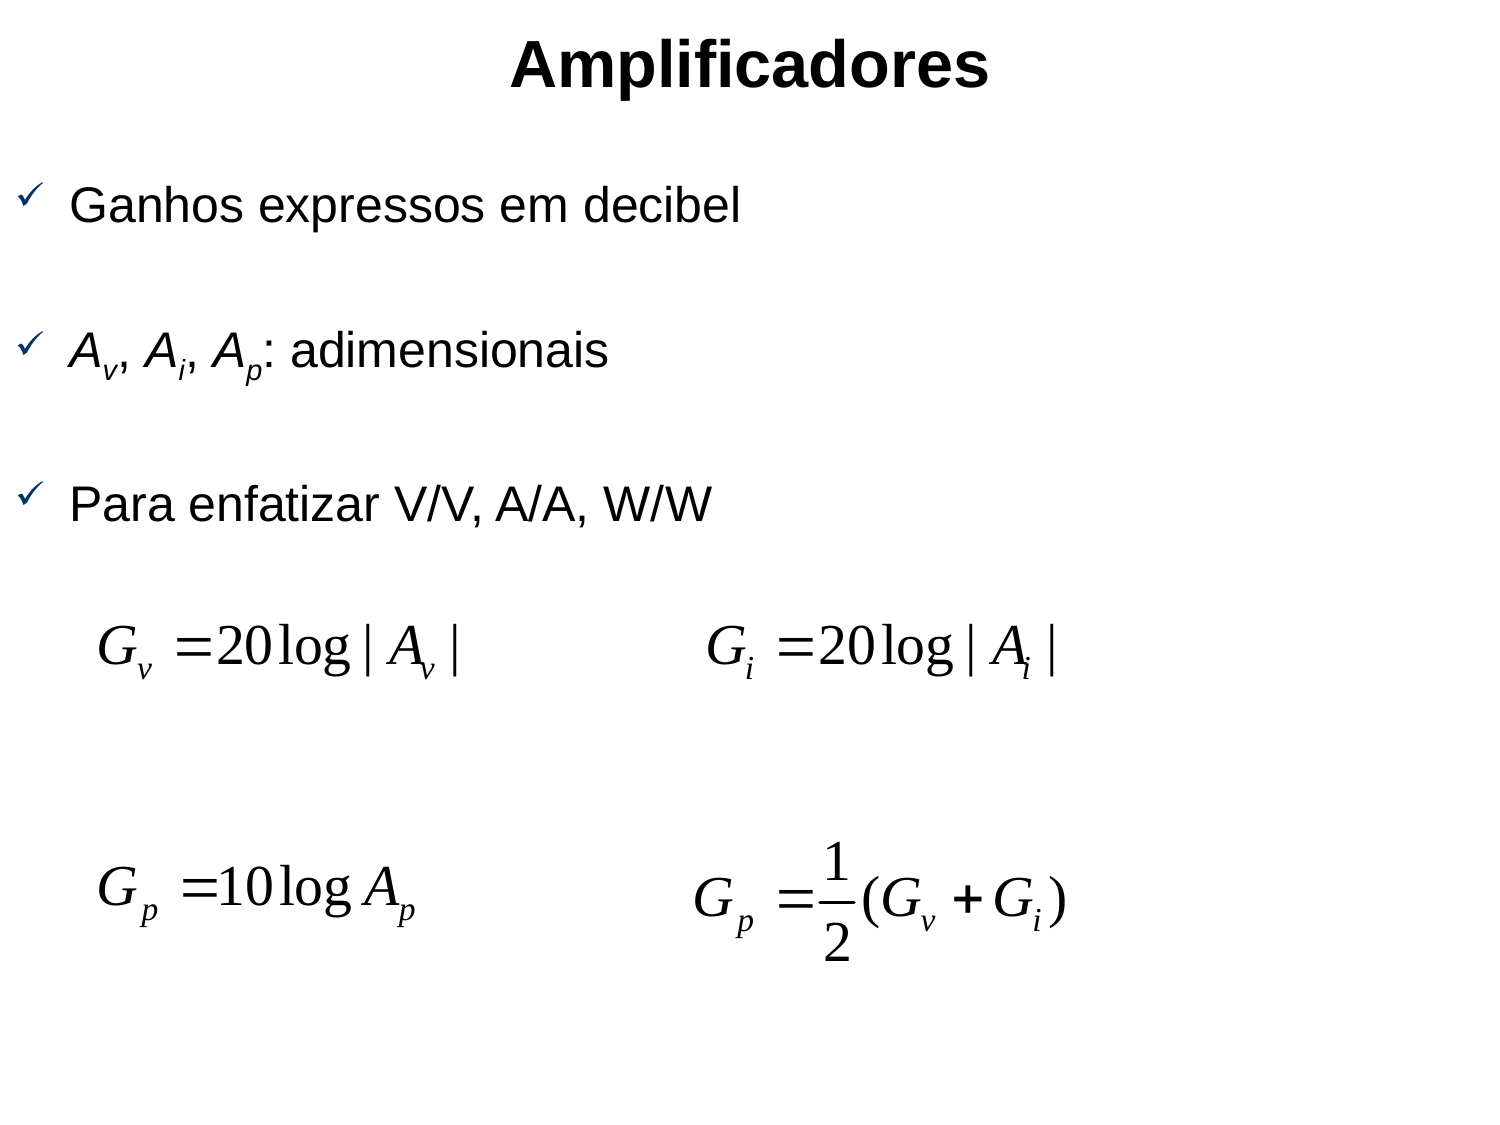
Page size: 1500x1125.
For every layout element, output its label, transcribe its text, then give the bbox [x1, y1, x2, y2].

list Ganhos expressos em decibel Av, Ai, Ap: adimensionais Para enfatizar V/V, A/A, W/W [0, 165, 1500, 534]
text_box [95, 614, 463, 686]
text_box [691, 831, 1072, 967]
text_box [703, 614, 1059, 686]
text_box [95, 855, 420, 933]
title Amplificadores [0, 19, 1500, 106]
